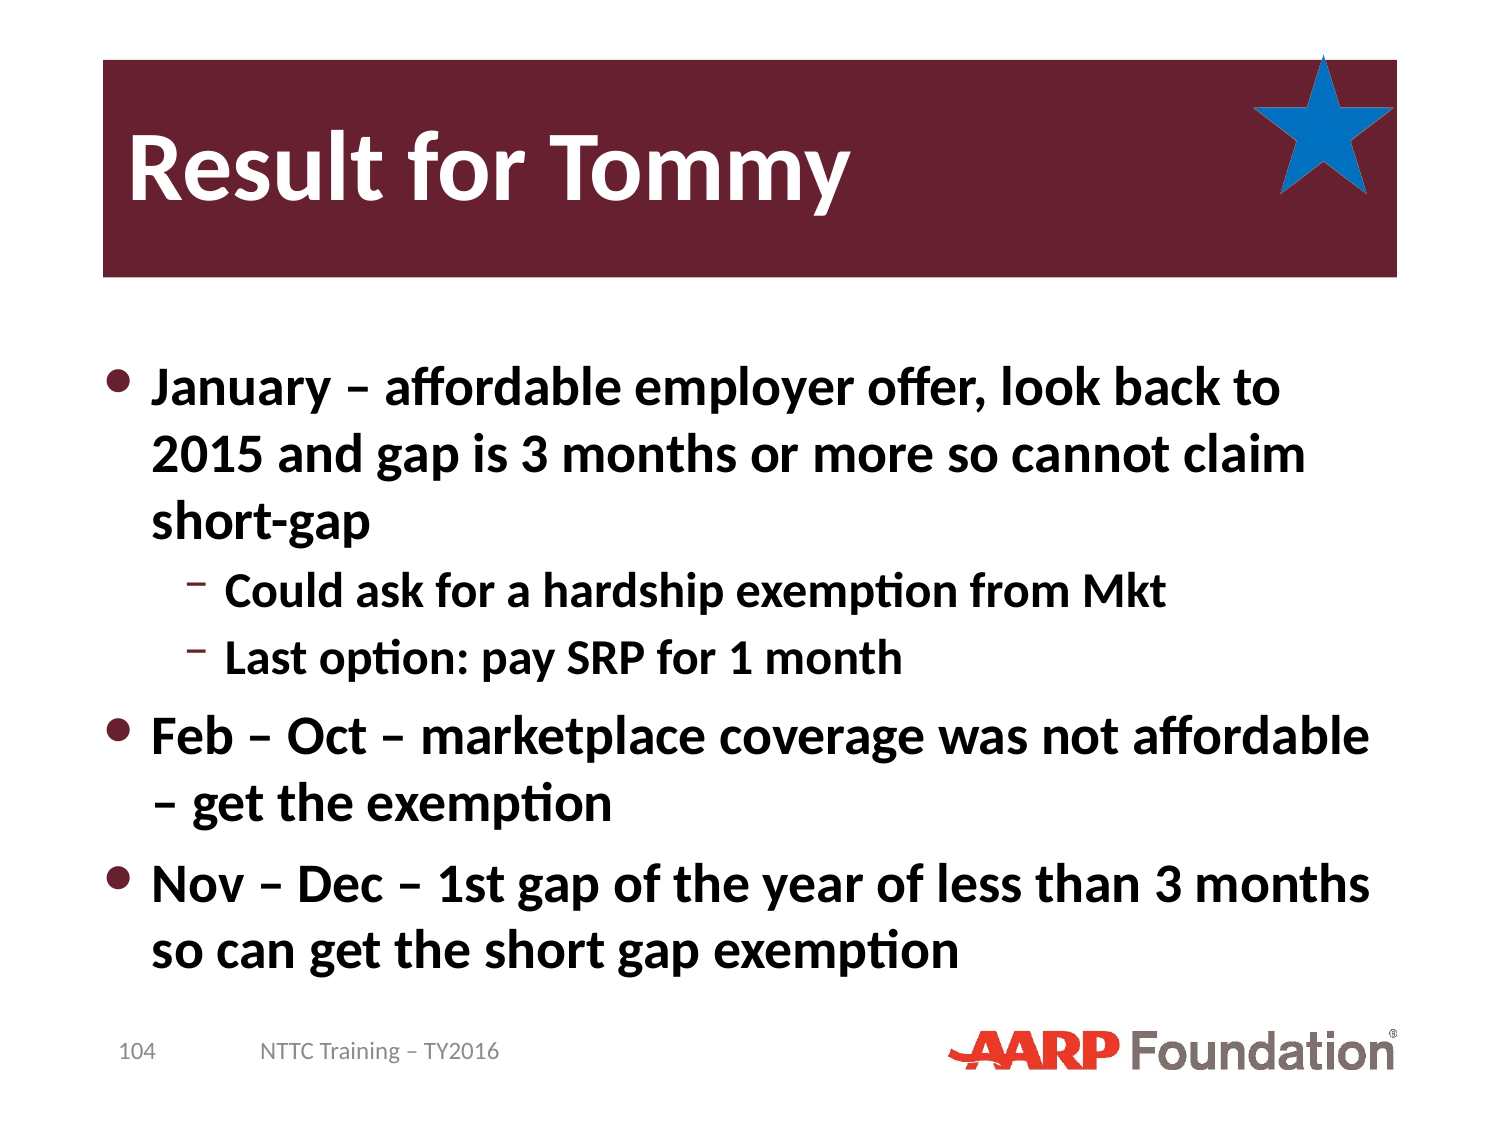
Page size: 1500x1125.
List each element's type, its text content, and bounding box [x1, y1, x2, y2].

slide_number 104 [103, 1019, 208, 1080]
picture [1253, 53, 1395, 195]
footer NTTC Training – TY2016 [245, 1019, 812, 1080]
title Result for Tommy [103, 59, 1397, 278]
picture [948, 1029, 1397, 1070]
list January – affordable employer offer, look back to 2015 and gap is 3 months or more so cannot claim short-gap Could ask for a hardship exemption from Mkt Last option: pay SRP for 1 month Feb – Oct – marketplace coverage was not affordable – get the exemption Nov – Dec – 1st gap of the year of less than 3 months so can get the short gap exemption [103, 350, 1394, 988]
